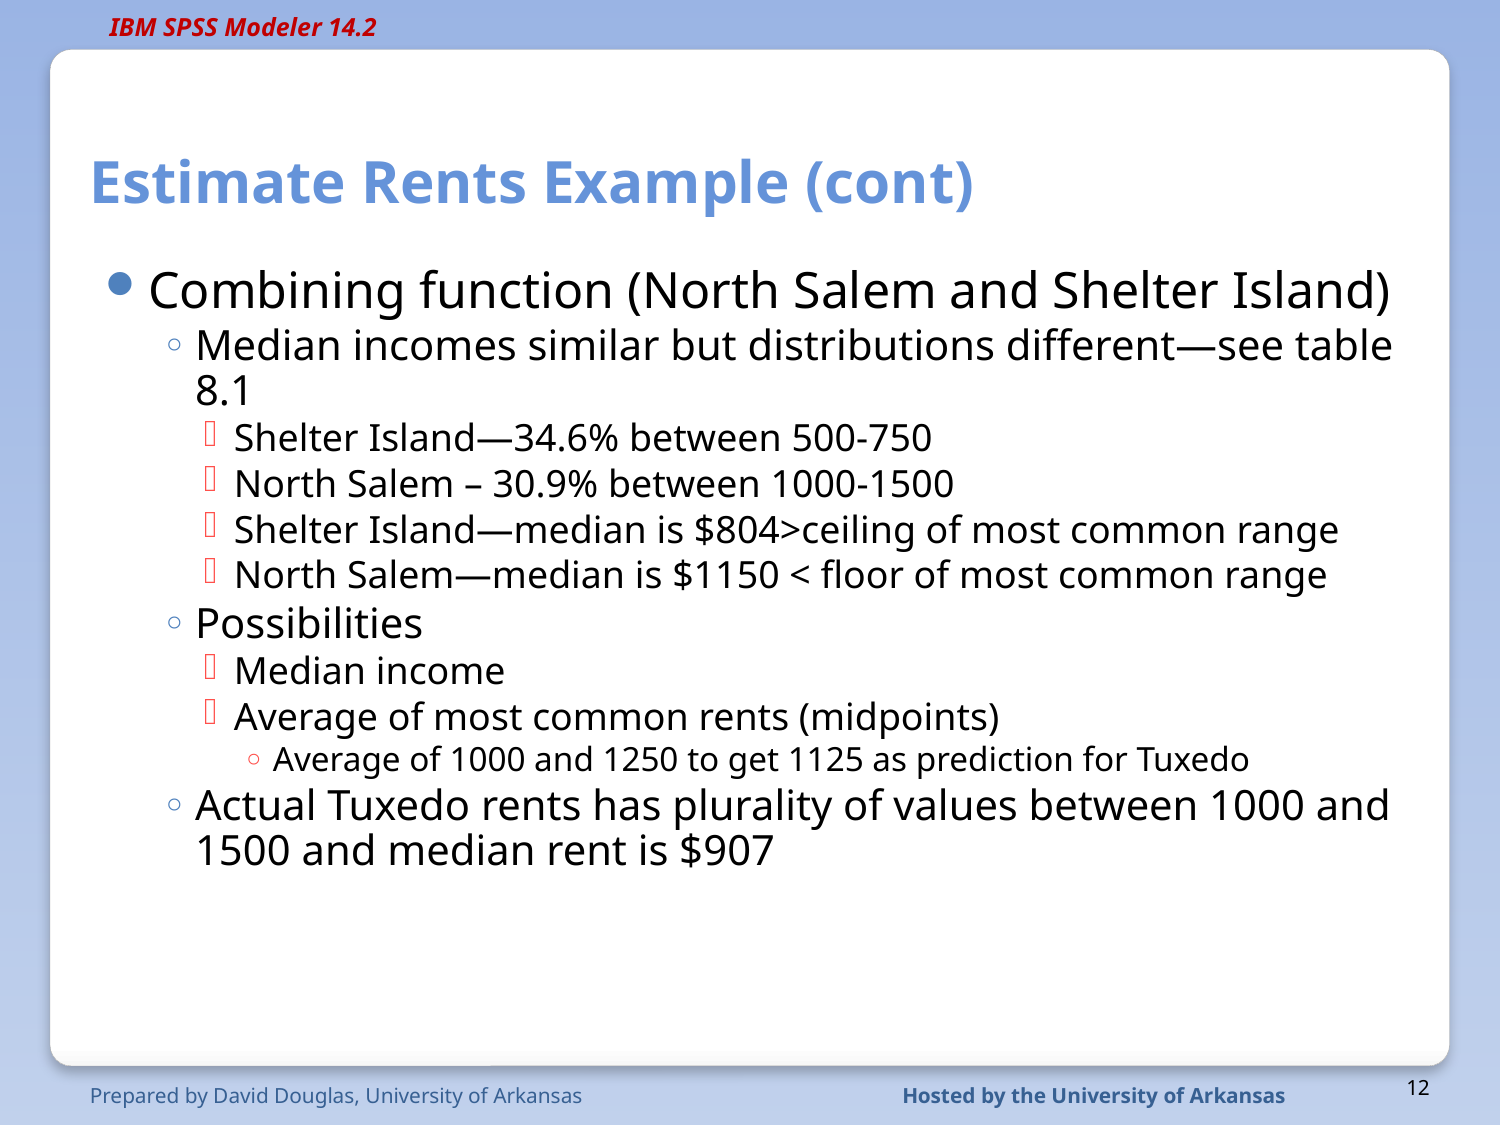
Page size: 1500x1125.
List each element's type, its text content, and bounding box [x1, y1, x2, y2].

footer Hosted by the University of Arkansas [887, 1074, 1388, 1110]
title Estimate Rents Example (cont) [75, 50, 1418, 223]
slide_number 12 [1388, 1074, 1445, 1110]
slide_number Prepared by David Douglas, University of Arkansas [75, 1074, 745, 1110]
list Combining function (North Salem and Shelter Island) Median incomes similar but distributions different—see table 8.1 Shelter Island—34.6% between 500-750 North Salem – 30.9% between 1000-1500 Shelter Island—median is $804>ceiling of most common range North Salem—median is $1150 < floor of most common range Possibilities Median income Average of most common rents (midpoints) Average of 1000 and 1250 to get 1125 as prediction for Tuxedo Actual Tuxedo rents has plurality of values between 1000 and 1500 and median rent is $907 [75, 249, 1413, 988]
